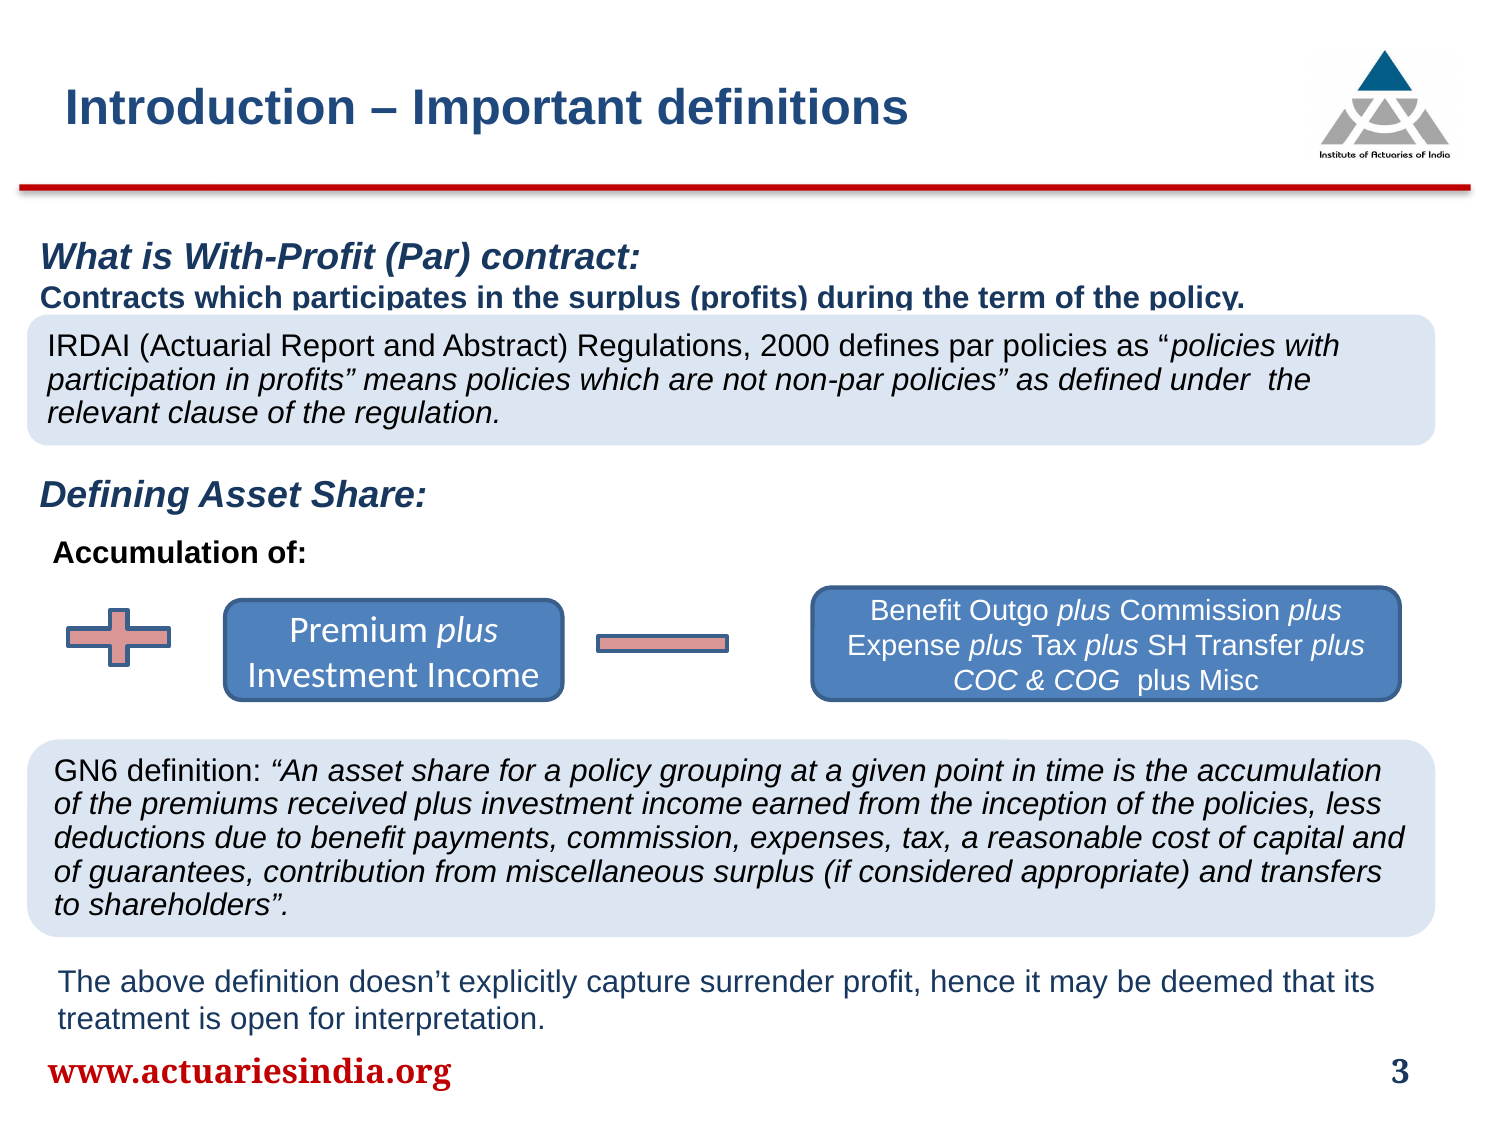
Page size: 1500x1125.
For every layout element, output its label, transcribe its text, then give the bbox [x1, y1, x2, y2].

text_box What is With-Profit (Par) contract: Contracts which participates in the surplus (profits) during the term of the policy. [24, 224, 1475, 368]
text_box Benefit Outgo plus Commission plus Expense plus Tax plus SH Transfer plus COC & COG plus Misc [810, 585, 1402, 703]
text_box Accumulation of: [37, 524, 1425, 615]
text_box The above definition doesn’t explicitly capture surrender profit, hence it may be deemed that its treatment is open for interpretation. [42, 953, 1418, 1044]
picture [1305, 45, 1463, 160]
text_box Premium plus Investment Income [222, 597, 565, 703]
text_box [596, 634, 729, 653]
text_box [66, 608, 171, 667]
slide_number 3 [1074, 1042, 1425, 1103]
text_box Introduction – Important definitions [50, 50, 1275, 150]
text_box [24, 737, 1438, 940]
text_box Defining Asset Share: [24, 462, 1438, 523]
footer www.actuariesindia.org [12, 1042, 488, 1103]
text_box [24, 312, 1438, 451]
